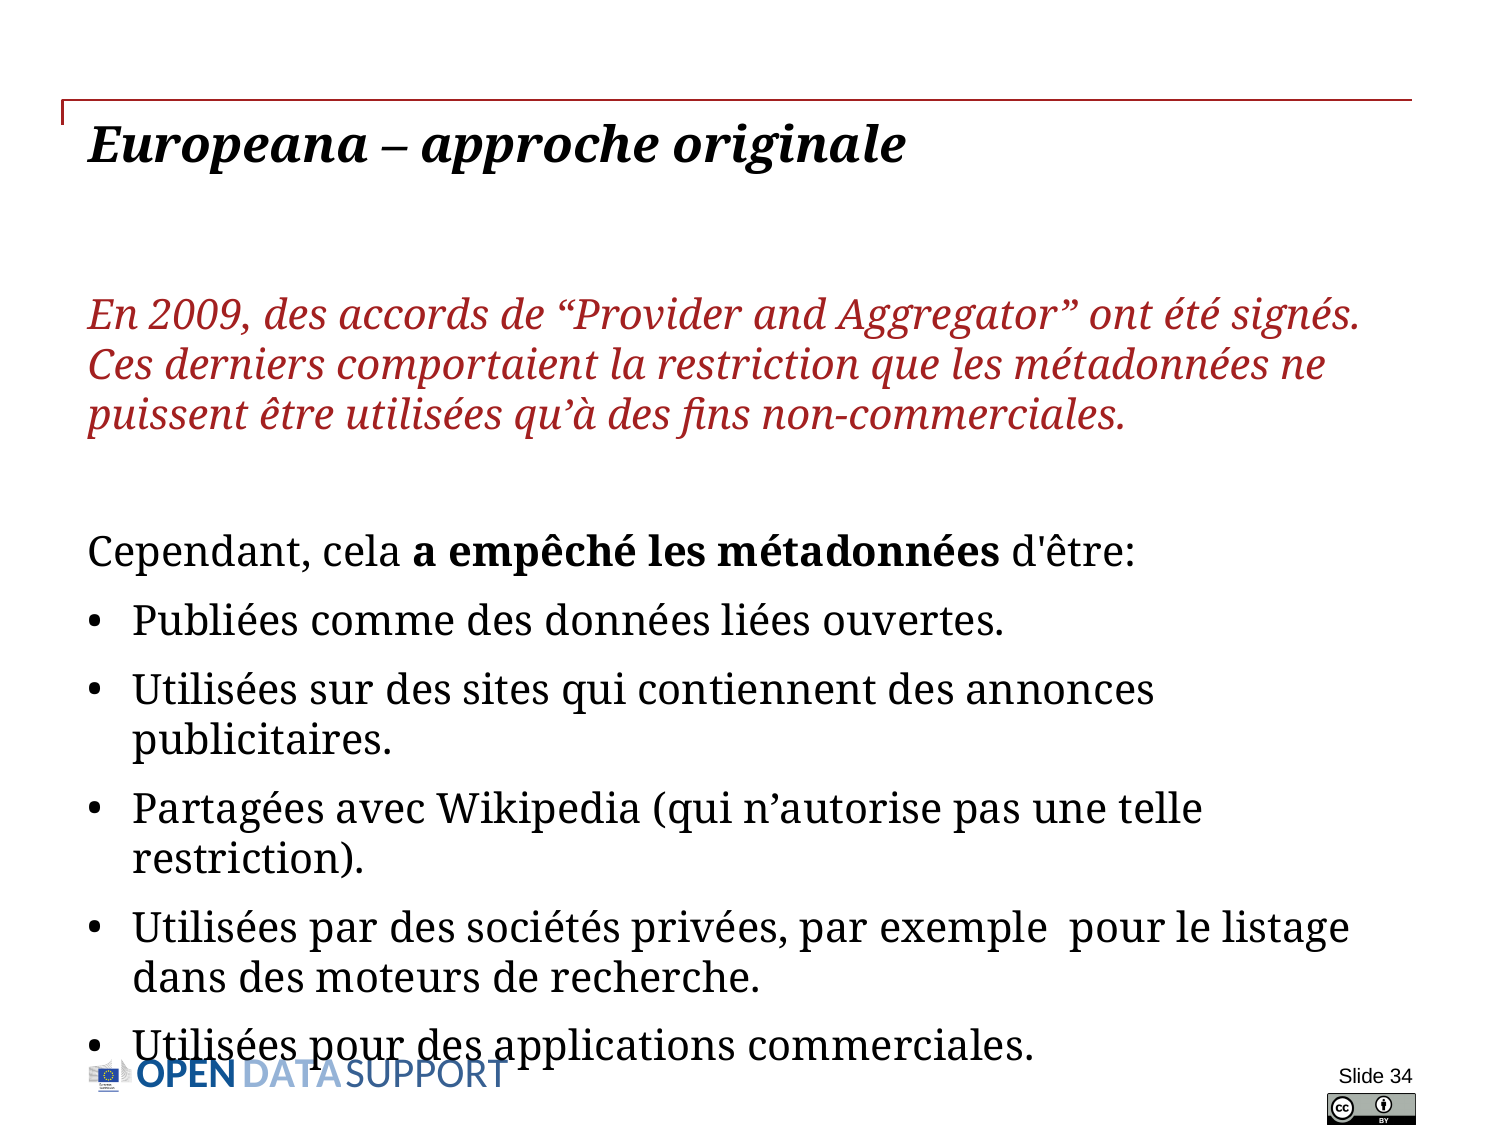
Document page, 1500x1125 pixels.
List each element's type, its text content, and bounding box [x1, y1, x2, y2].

picture [1327, 1093, 1416, 1125]
title Europeana – approche originale [88, 112, 1413, 263]
list En 2009, des accords de “Provider and Aggregator” ont été signés. Ces derniers comportaient la restriction que les métadonnées ne puissent être utilisées qu’à des fins non-commerciales. Cependant, cela a empêché les métadonnées d'être: Publiées comme des données liées ouvertes. Utilisées sur des sites qui contiennent des annonces publicitaires. Partagées avec Wikipedia (qui n’autorise pas une telle restriction). Utilisées par des sociétés privées, par exemple pour le listage dans des moteurs de recherche. Utilisées pour des applications commerciales. [87, 287, 1413, 917]
slide_number Slide 34 [1162, 1062, 1413, 1088]
